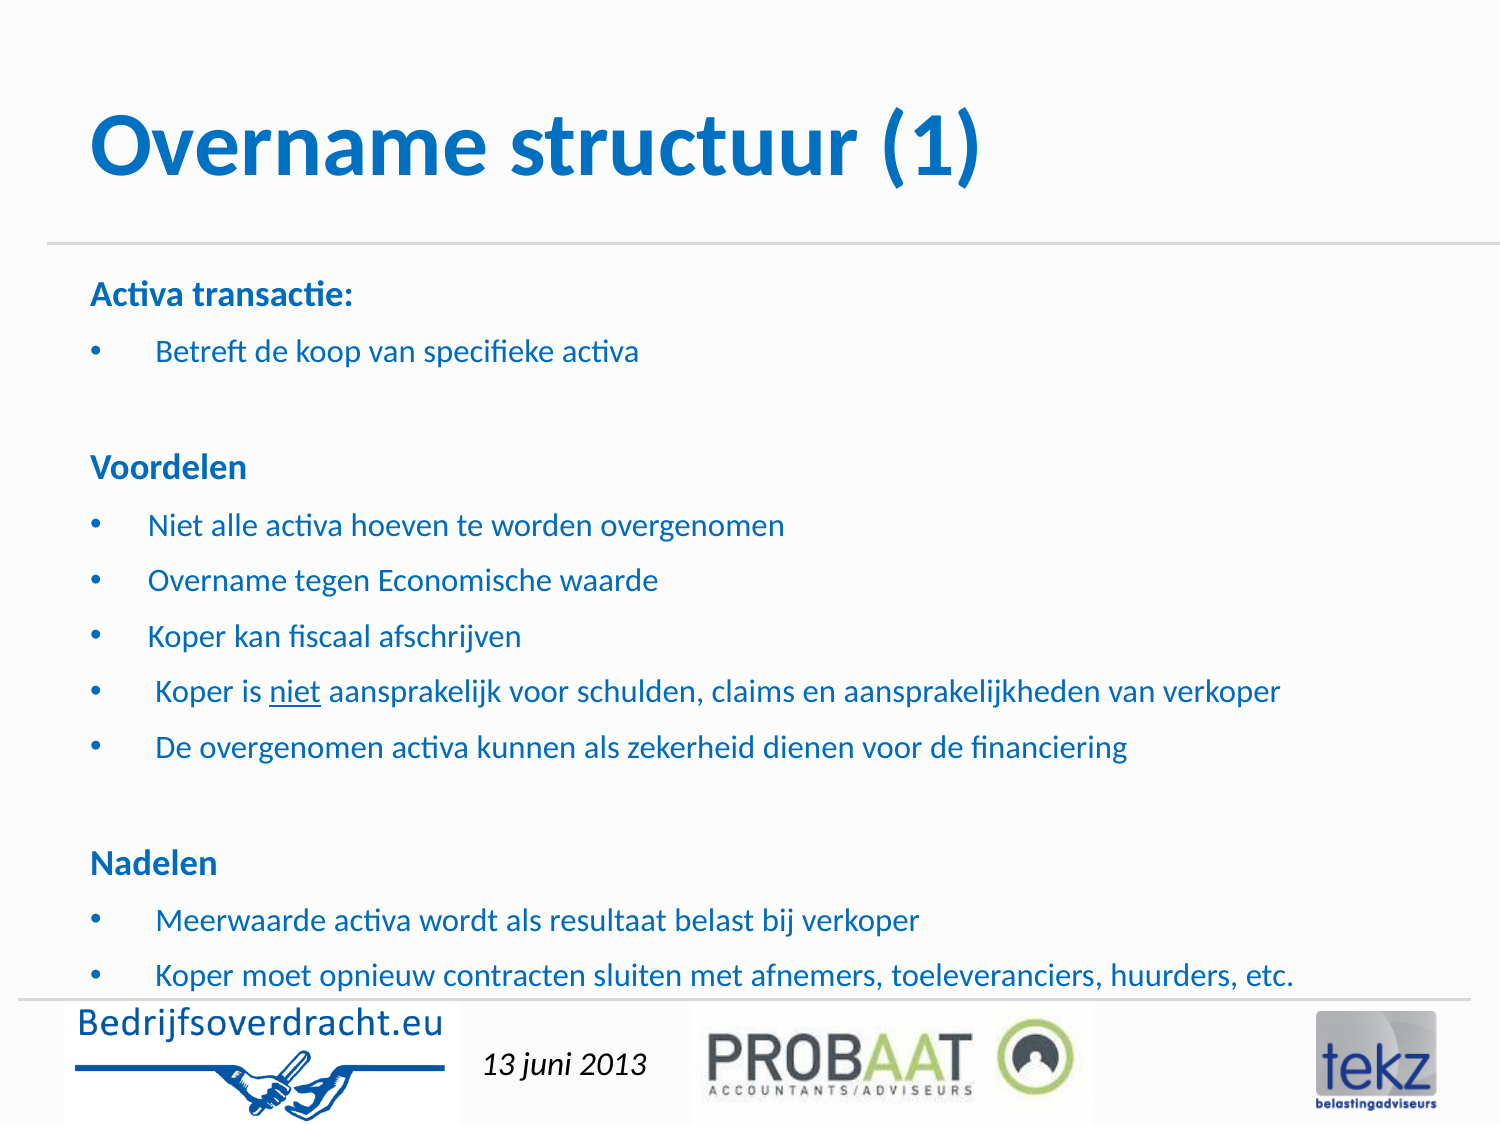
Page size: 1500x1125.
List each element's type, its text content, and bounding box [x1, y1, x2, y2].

title Overname structuur (1) [75, 45, 1425, 233]
picture [690, 1005, 1093, 1125]
picture [1316, 1011, 1438, 1112]
picture [64, 1001, 461, 1125]
list Activa transactie: Betreft de koop van specifieke activa Voordelen Niet alle activa hoeven te worden overgenomen Overname tegen Economische waarde Koper kan fiscaal afschrijven Koper is niet aansprakelijk voor schulden, claims en aansprakelijkheden van verkoper De overgenomen activa kunnen als zekerheid dienen voor de financiering Nadelen Meerwaarde activa wordt als resultaat belast bij verkoper Koper moet opnieuw contracten sluiten met afnemers, toeleveranciers, huurders, etc. [75, 262, 1425, 1005]
